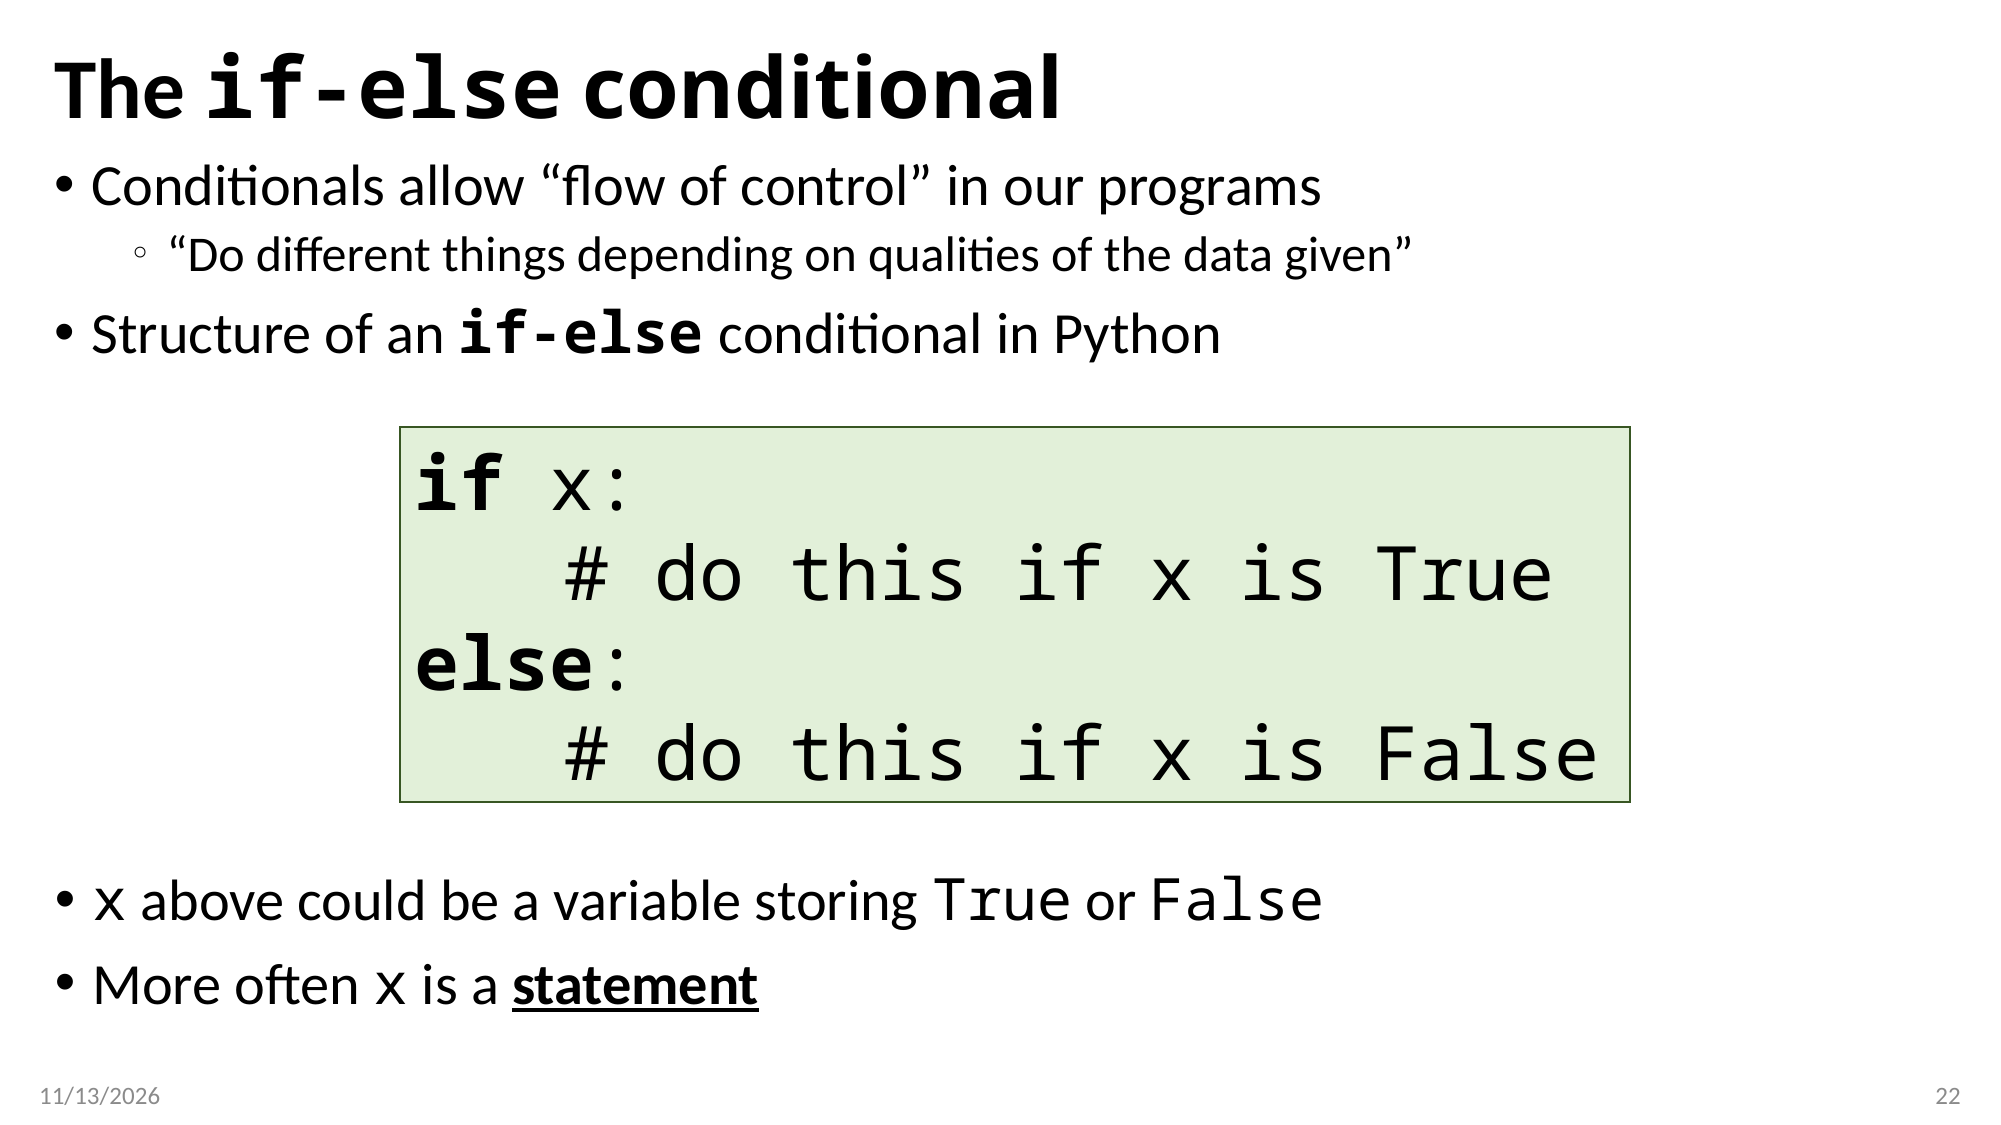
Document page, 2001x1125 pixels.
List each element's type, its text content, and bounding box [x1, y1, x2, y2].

title The if-else conditional [39, 37, 1961, 145]
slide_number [39, 1064, 490, 1125]
text_box x above could be a variable storing True or False More often x is a statement [40, 862, 1962, 918]
list Conditionals allow “flow of control” in our programs “Do different things depending on qualities of the data given” Structure of an if-else conditional in Python [39, 147, 1961, 203]
slide_number 22 [1510, 1064, 1961, 1125]
text_box if x: # do this if x is True else: # do this if x is False [399, 426, 1631, 803]
